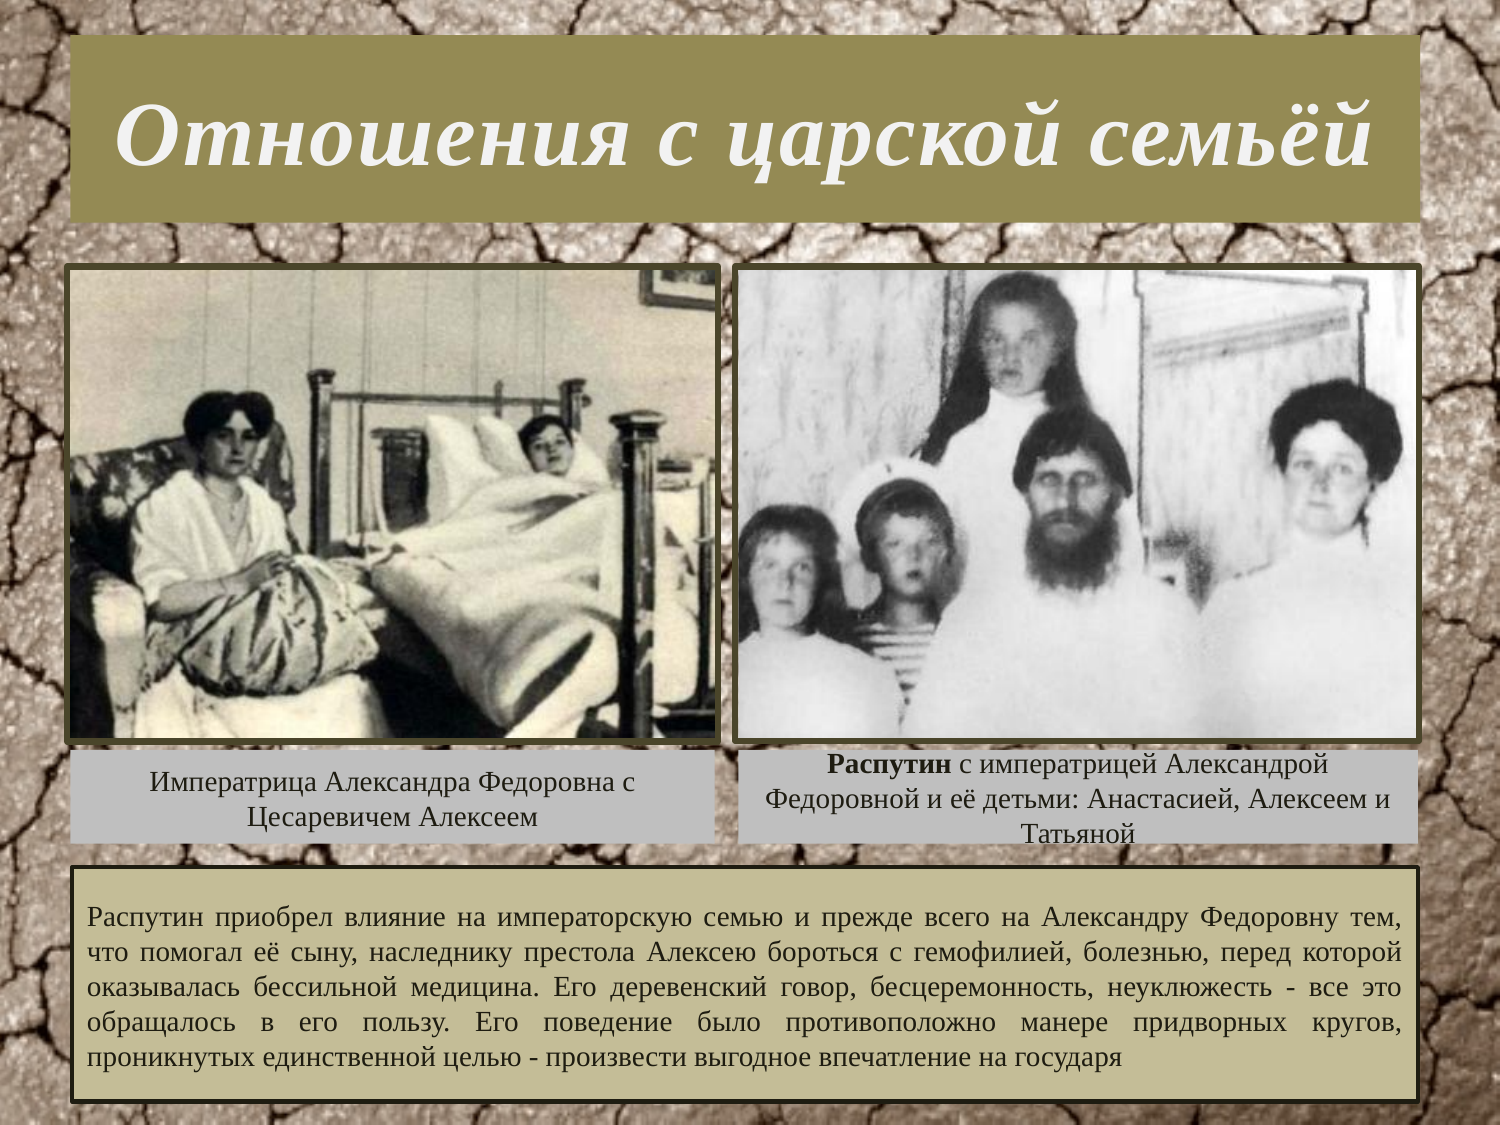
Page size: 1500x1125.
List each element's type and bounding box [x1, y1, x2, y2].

list [737, 269, 1417, 738]
picture [0, 0, 1500, 1125]
